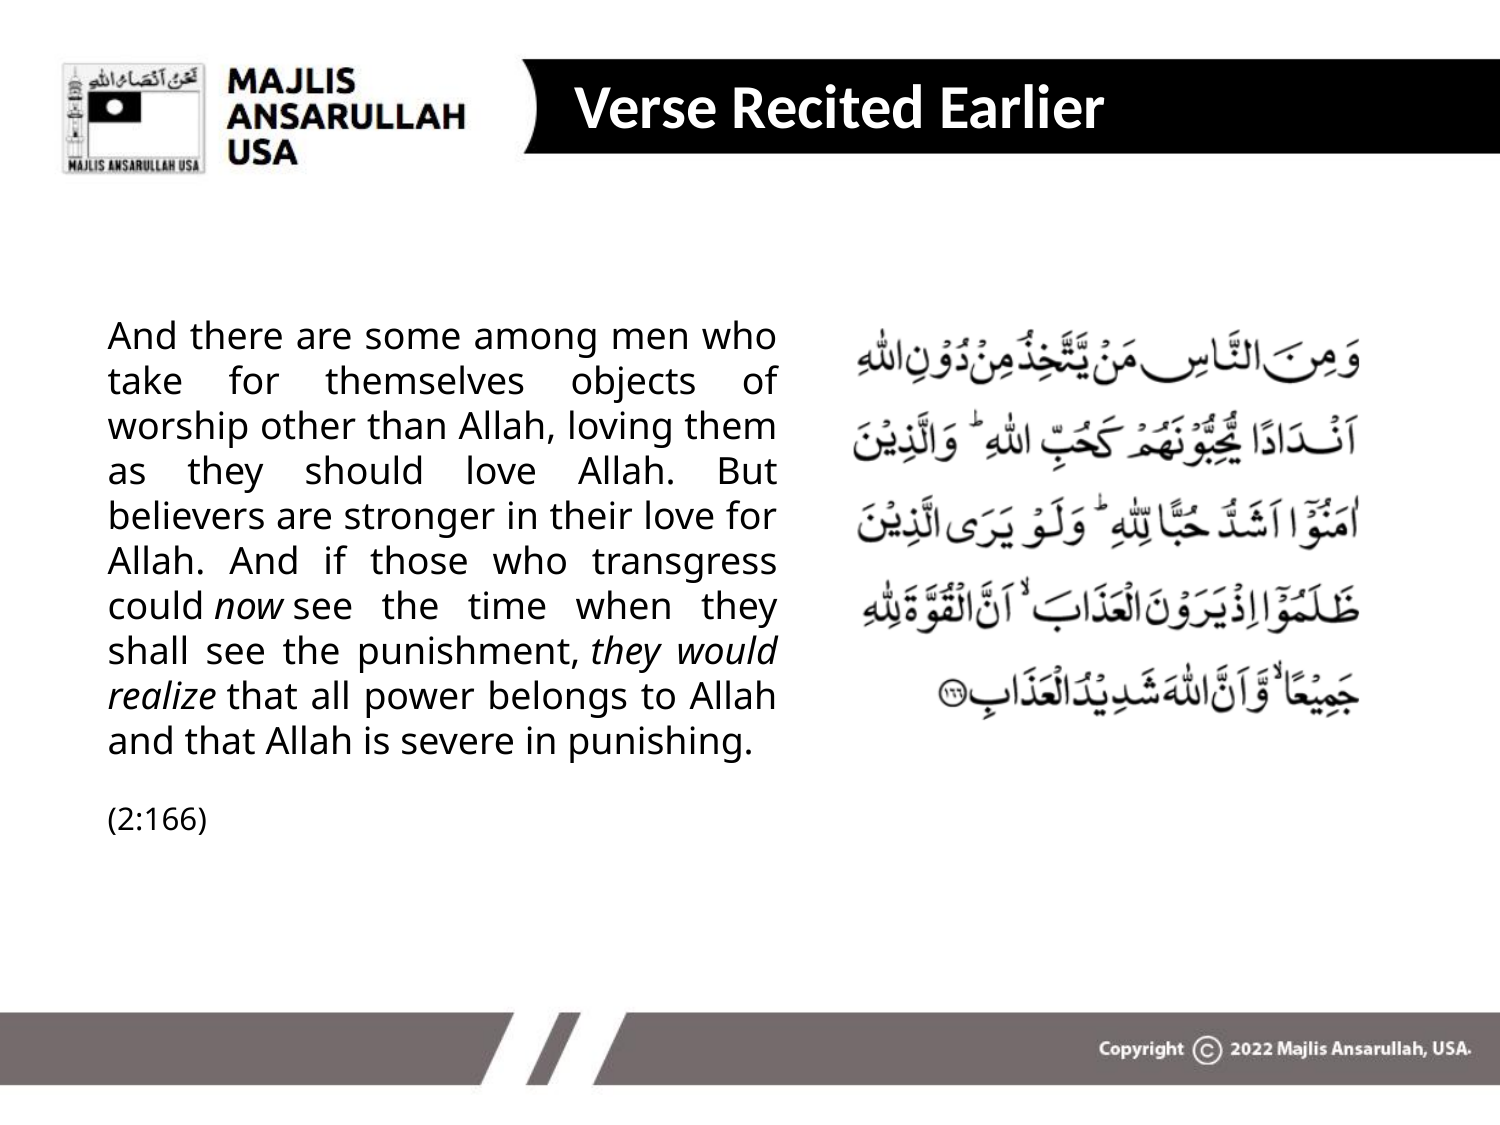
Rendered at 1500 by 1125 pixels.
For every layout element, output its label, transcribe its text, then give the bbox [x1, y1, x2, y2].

text_box And there are some among men who take for themselves objects of worship other than Allah, loving them as they should love Allah. But believers are stronger in their love for Allah. And if those who transgress could now see the time when they shall see the punishment, they would realize that all power belongs to Allah and that Allah is severe in punishing. (2:166) [92, 304, 793, 845]
picture [0, 0, 1500, 1125]
title Verse Recited Earlier [567, 71, 1252, 135]
